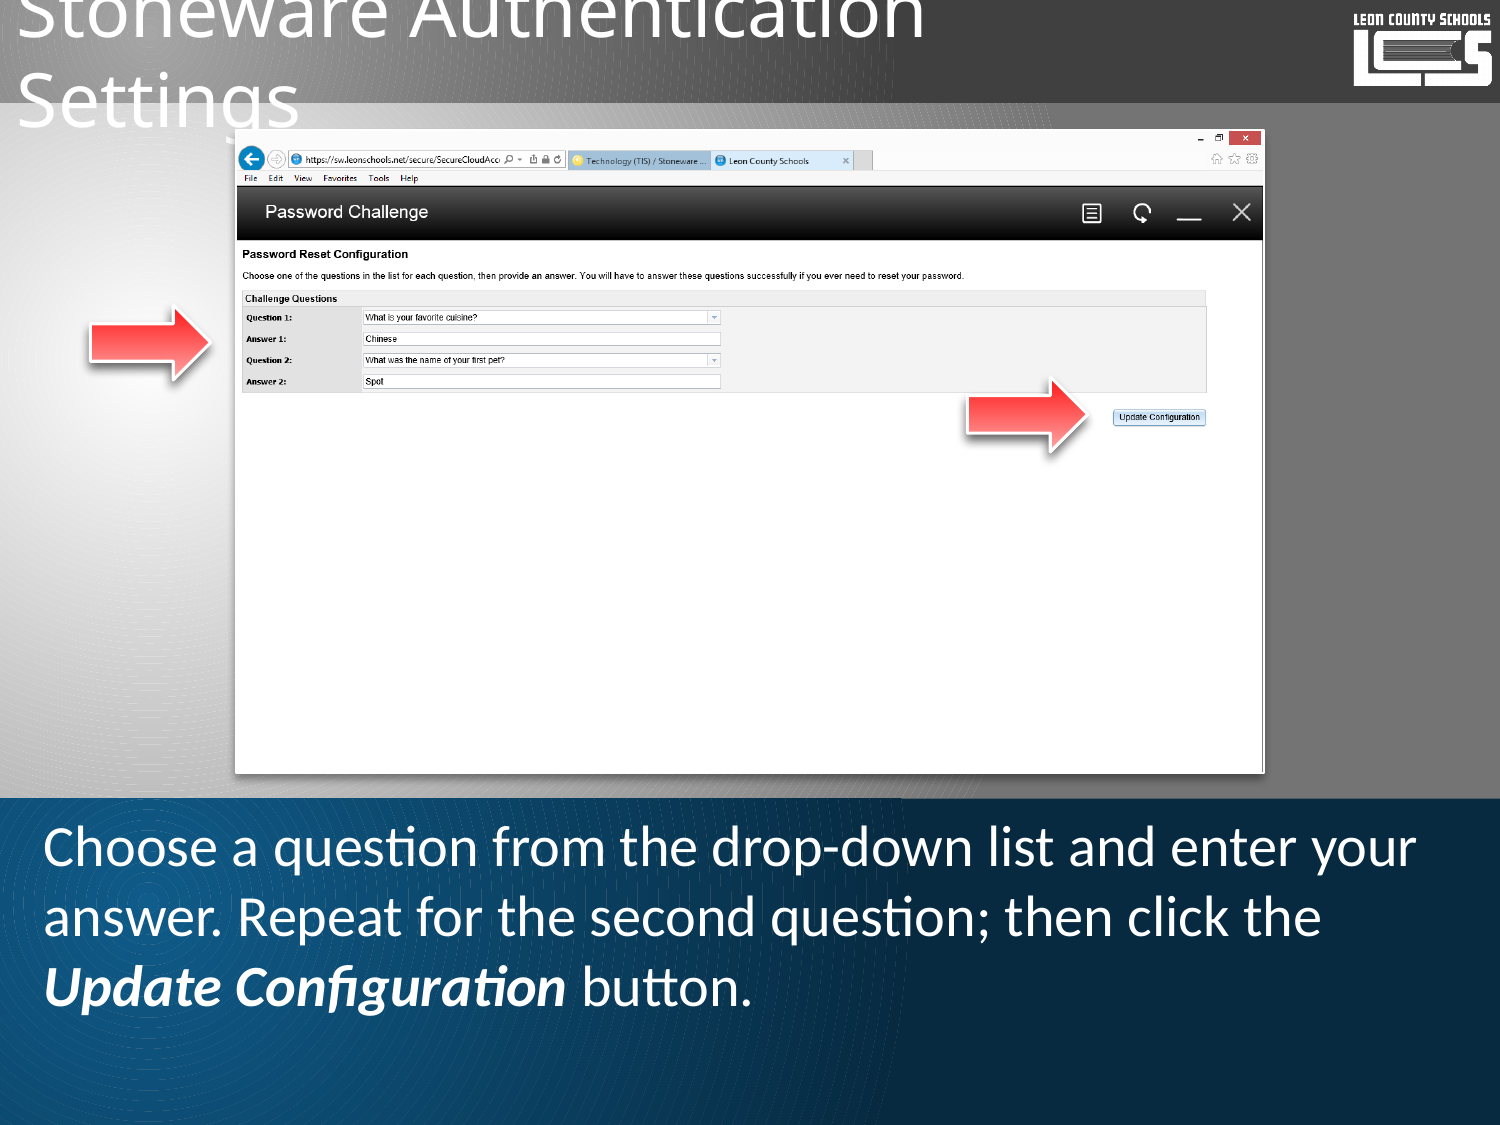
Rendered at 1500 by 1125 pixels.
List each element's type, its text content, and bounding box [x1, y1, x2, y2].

text_box [90, 304, 211, 380]
picture [1350, 12, 1494, 87]
title Stoneware Authentication Settings [1, 1, 1160, 104]
list Choose a question from the drop-down list and enter your answer. Repeat for the second question; then click the Update Configuration button. [29, 800, 1471, 1099]
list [236, 131, 1264, 773]
